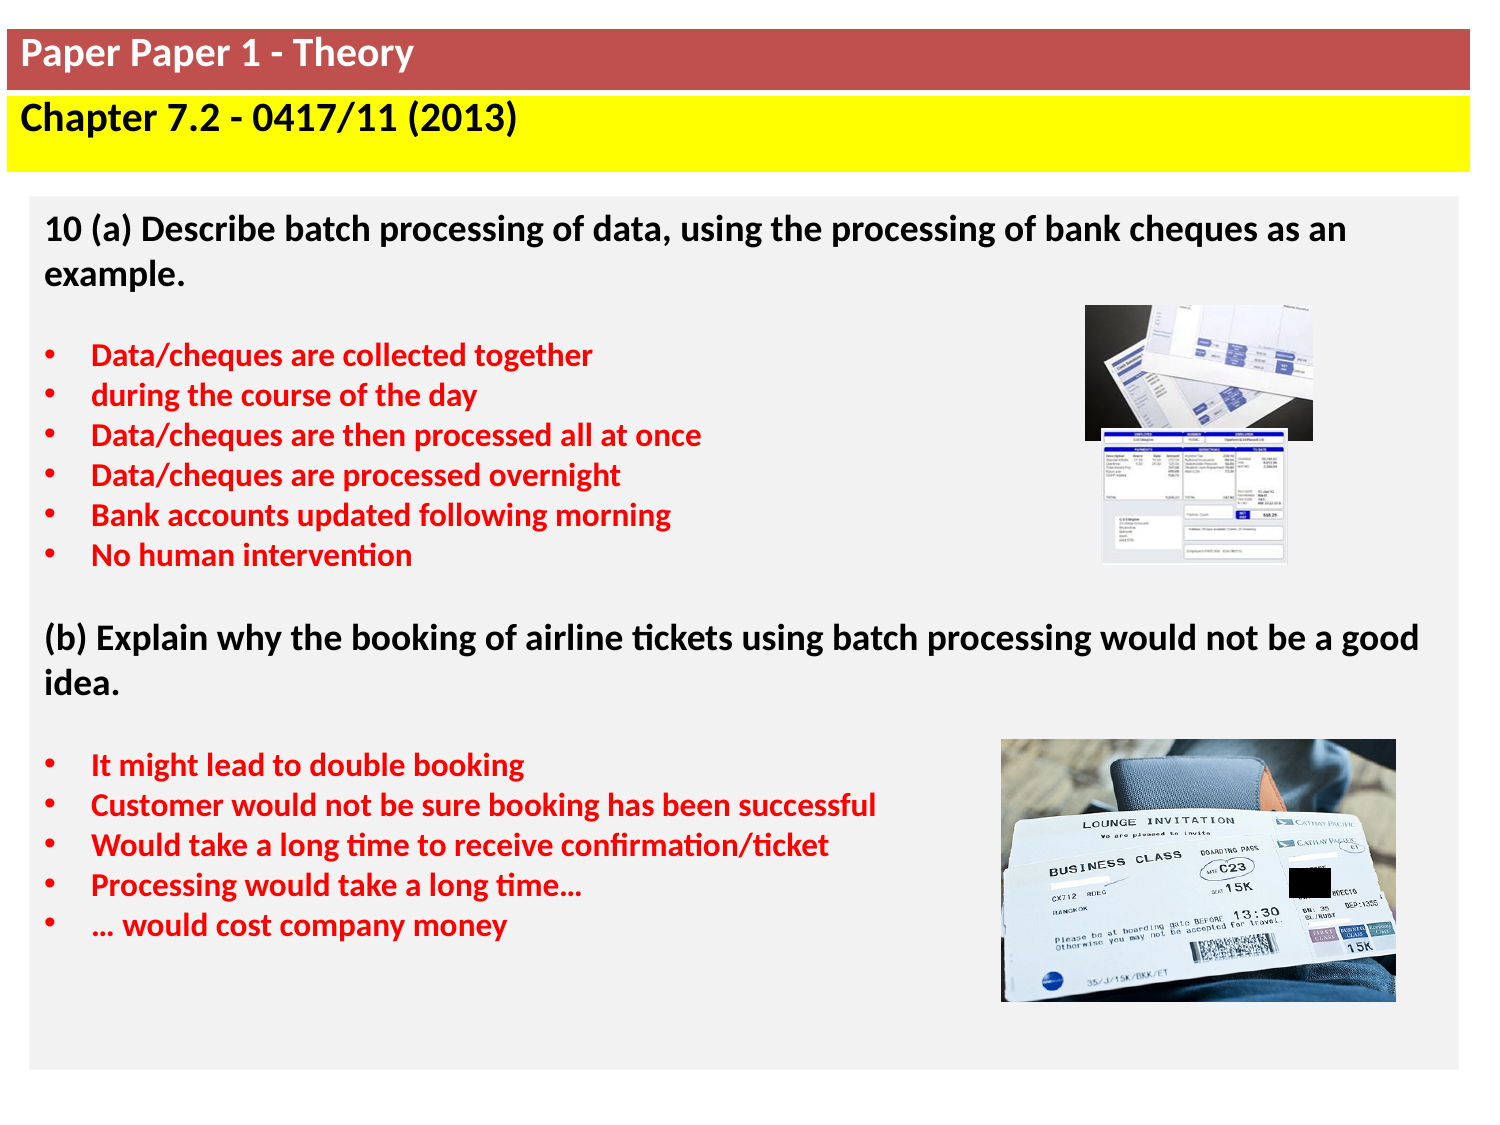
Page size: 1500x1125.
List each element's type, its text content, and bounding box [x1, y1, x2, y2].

table_header Paper Paper 1 - Theory [7, 29, 1470, 90]
picture [1001, 739, 1397, 1002]
table_cell Chapter 7.2 - 0417/11 (2013) [7, 96, 1470, 172]
text_box 10 (a) Describe batch processing of data, using the processing of bank cheques as an example. Data/cheques are collected together during the course of the day Data/cheques are then processed all at once Data/cheques are processed overnight Bank accounts updated following morning No human intervention (b) Explain why the booking of airline tickets using batch processing would not be a good idea. It might lead to double booking Customer would not be sure booking has been successful Would take a long time to receive confirmation/ticket Processing would take a long time… … would cost company money [29, 196, 1459, 1070]
picture [1085, 304, 1313, 566]
